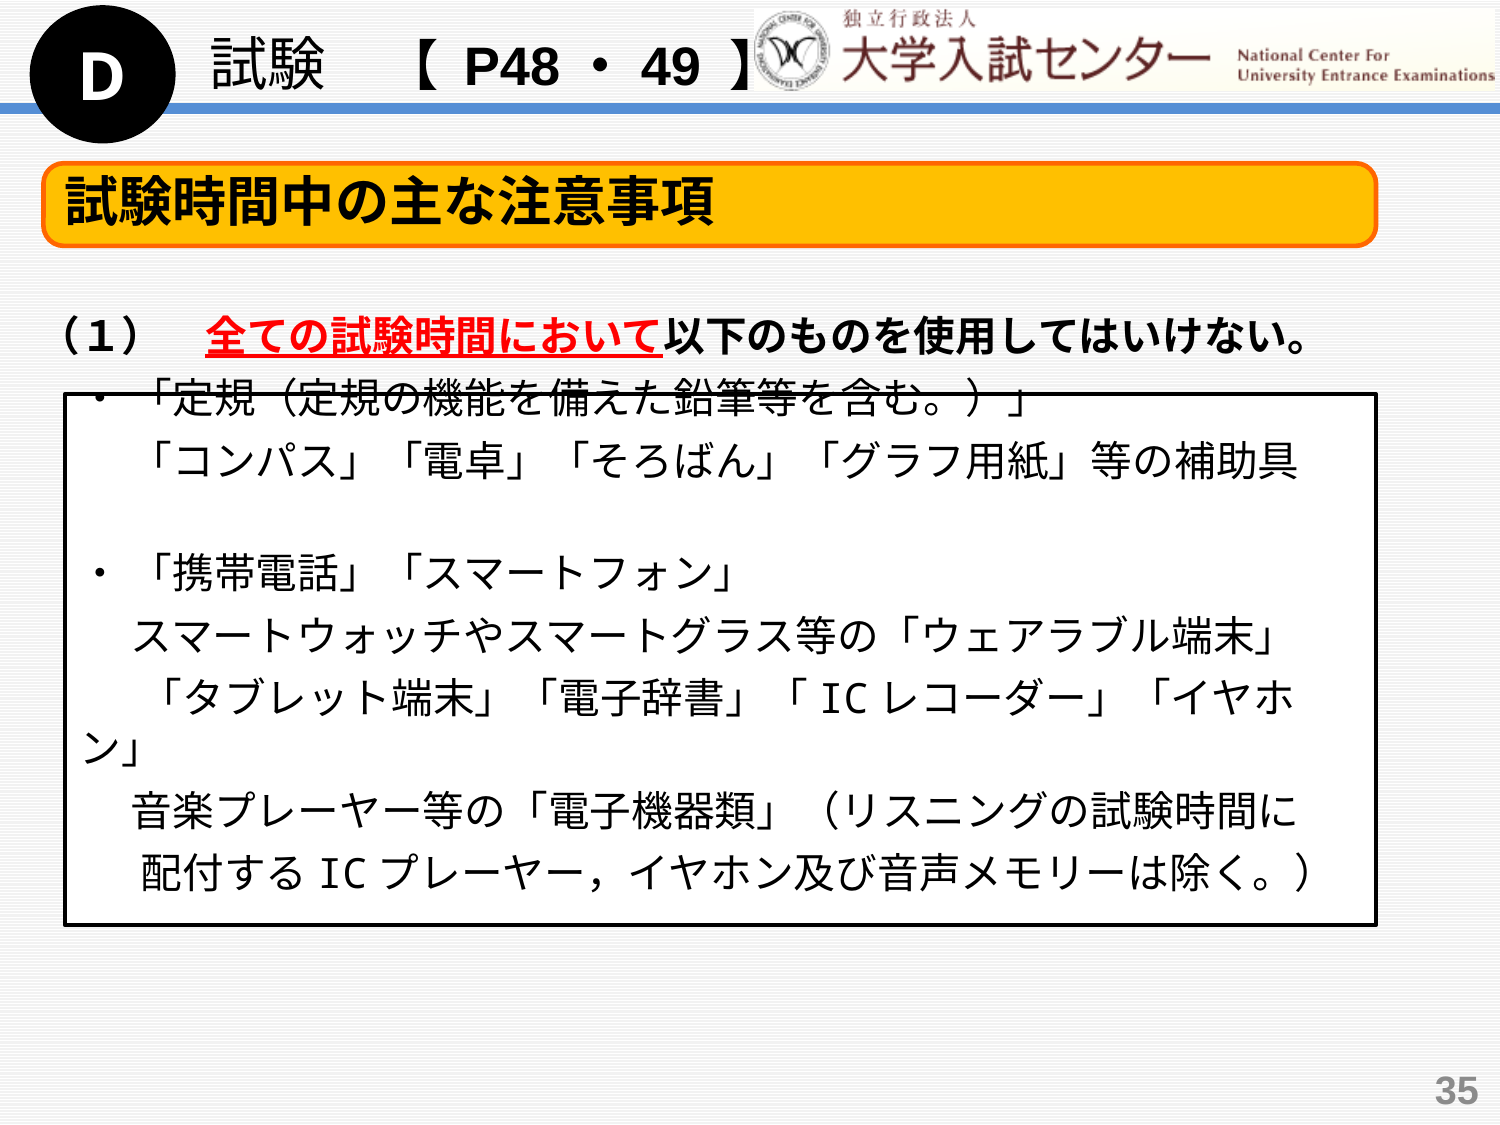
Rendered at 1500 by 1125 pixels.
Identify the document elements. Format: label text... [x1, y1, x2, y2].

text_box （１） 全ての試験時間において以下のものを使用してはいけない。 [23, 292, 1471, 367]
text_box 試験時間中の主な注意事項 [43, 163, 1377, 246]
picture [754, 8, 1495, 91]
text_box ・ 「定規（定規の機能を備えた鉛筆等を含む。）」 「コンパス」「電卓」「そろばん」「グラフ用紙」等の補助具 ・ 「携帯電話」「スマートフォン」 スマートウォッチやスマートグラス等の「ウェアラブル端末」 「タブレット端末」「電子辞書」「ICレコーダー」「イヤホン」 音楽プレーヤー等の「電子機器類」（リスニングの試験時間に 配付するICプレーヤー，イヤホン及び音声メモリーは除く。） [63, 392, 1378, 927]
text_box 試験 【 P48・49 】 [194, 16, 753, 108]
slide_number 35 [1144, 1059, 1495, 1120]
text_box D [29, 5, 176, 144]
